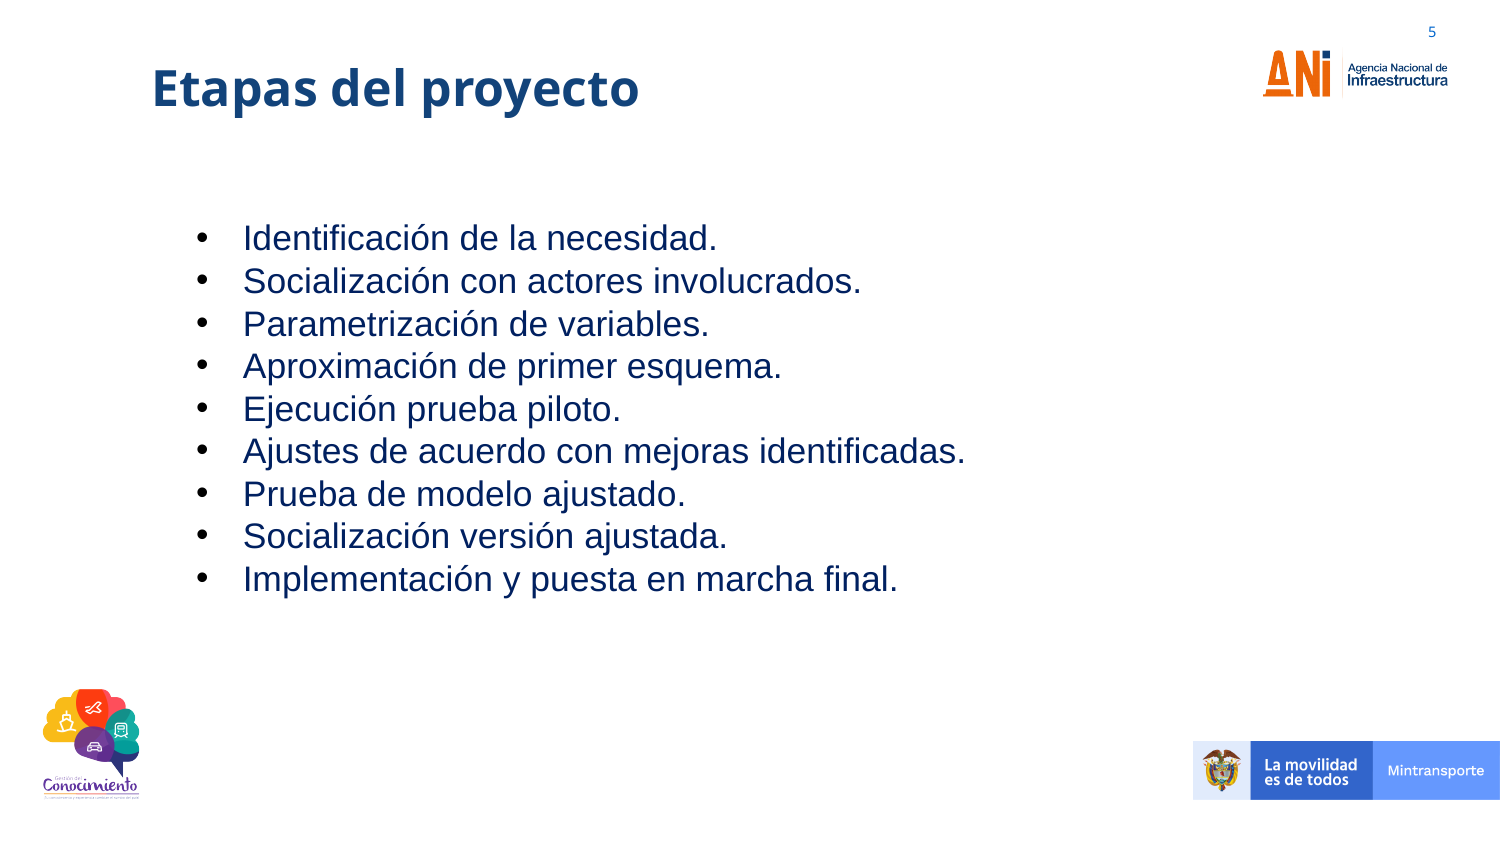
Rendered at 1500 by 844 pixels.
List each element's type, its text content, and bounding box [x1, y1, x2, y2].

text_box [16, 679, 165, 828]
picture [1193, 741, 1500, 800]
text_box Identificación de la necesidad. Socialización con actores involucrados. Parametrización de variables. Aproximación de primer esquema. Ejecución prueba piloto. Ajustes de acuerdo con mejoras identificadas. Prueba de modelo ajustado. Socialización versión ajustada. Implementación y puesta en marcha final. [143, 165, 1500, 683]
text_box Etapas del proyecto [124, 57, 831, 163]
picture [1263, 47, 1448, 100]
